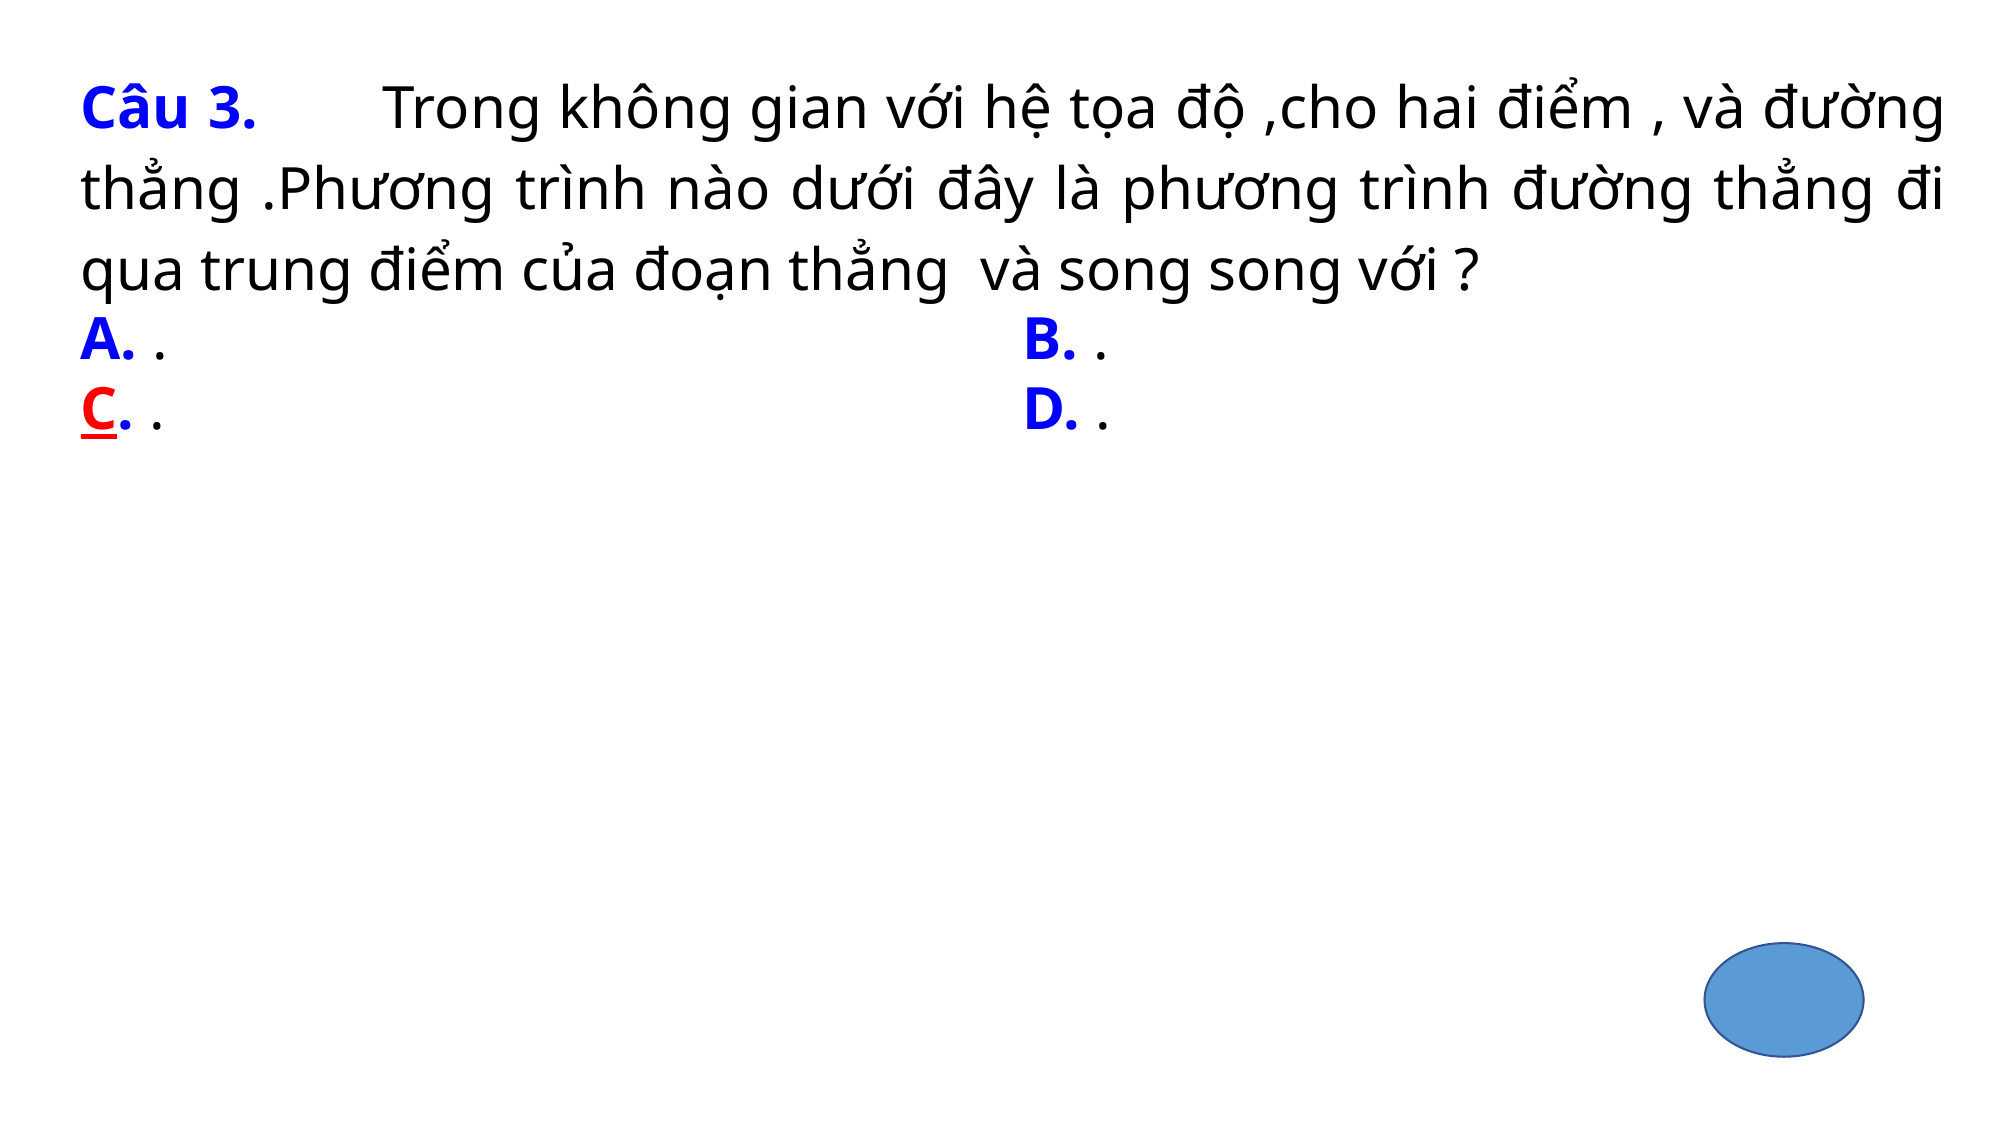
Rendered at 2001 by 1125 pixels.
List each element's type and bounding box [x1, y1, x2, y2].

text_box [1703, 942, 1865, 1058]
